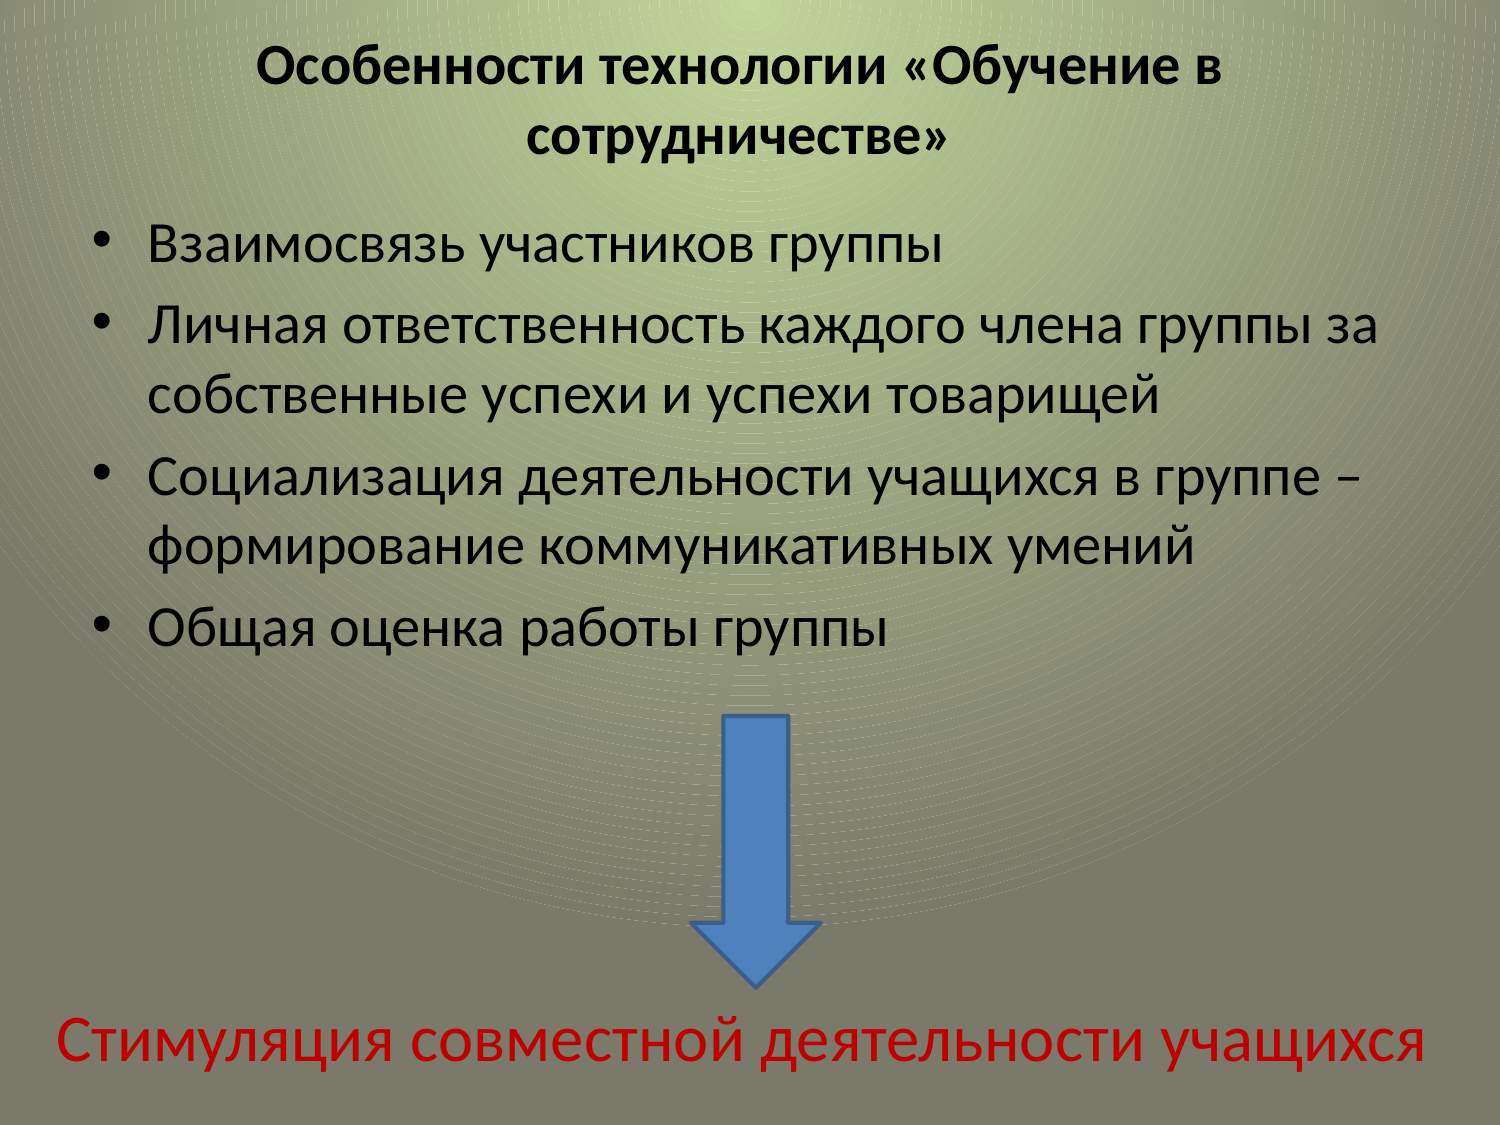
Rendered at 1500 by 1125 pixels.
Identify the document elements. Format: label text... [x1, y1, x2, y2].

list Взаимосвязь участников группы Личная ответственность каждого члена группы за собственные успехи и успехи товарищей Социализация деятельности учащихся в группе – формирование коммуникативных умений Общая оценка работы группы [76, 196, 1427, 939]
text_box [688, 713, 823, 987]
title Особенности технологии «Обучение в сотрудничестве» [64, 2, 1415, 190]
text_box Стимуляция совместной деятельности учащихся [41, 987, 1483, 1083]
